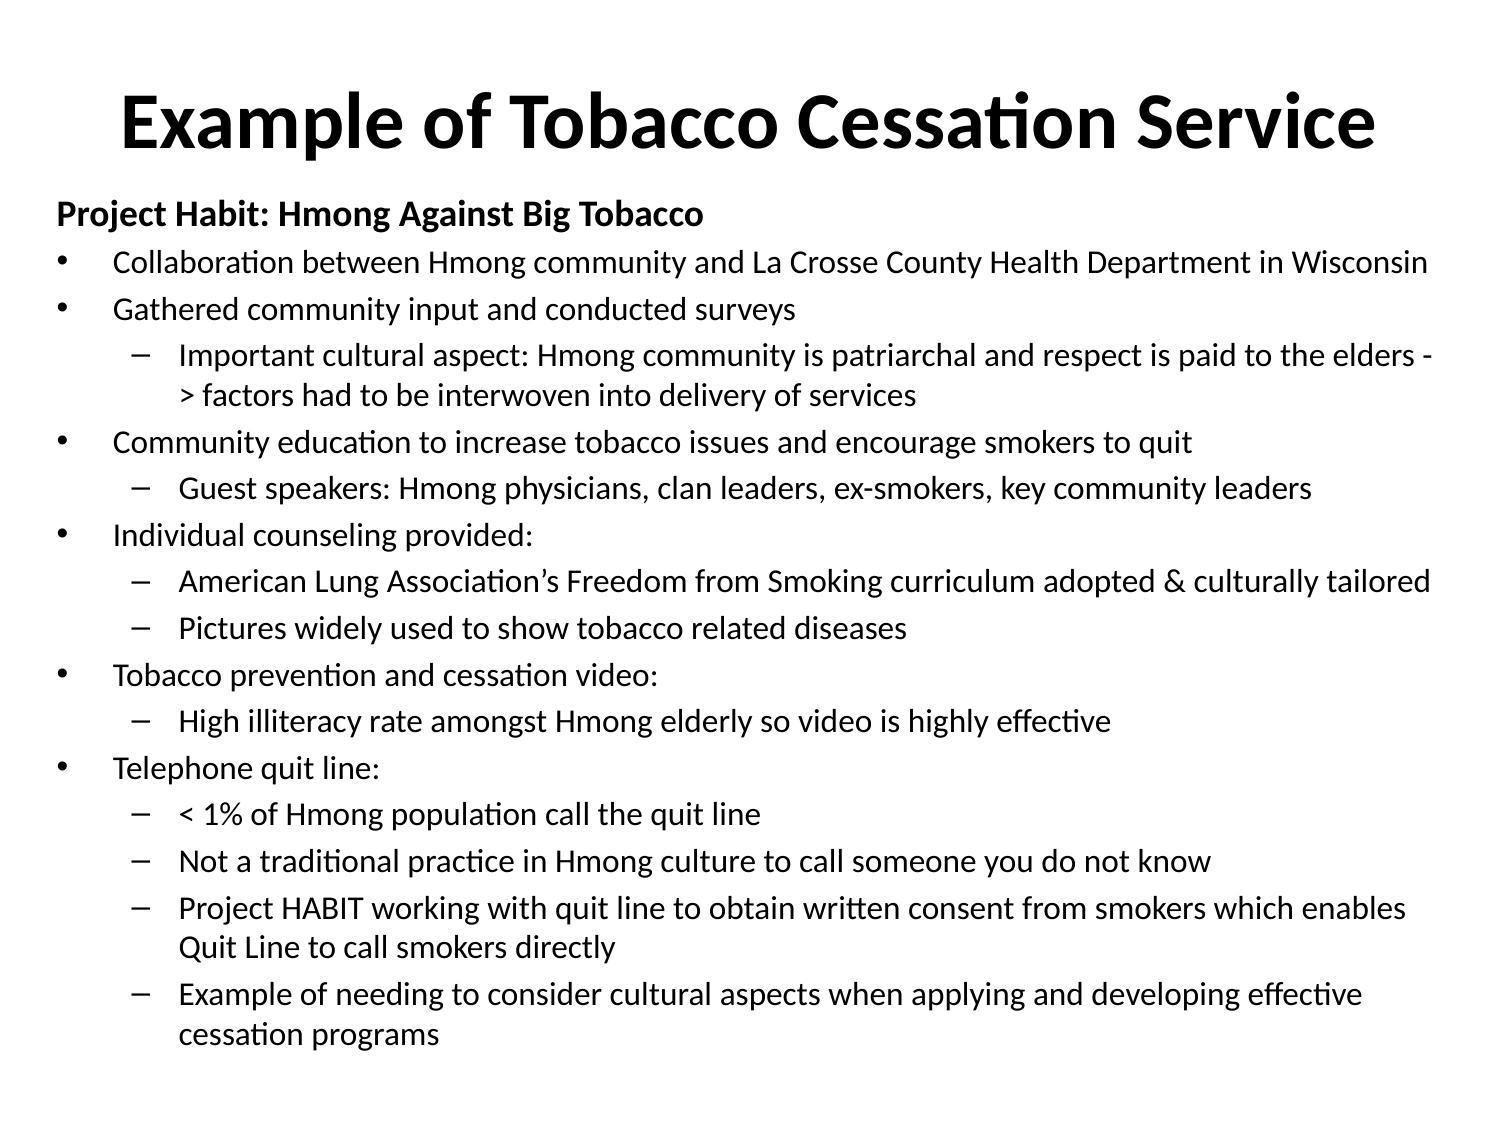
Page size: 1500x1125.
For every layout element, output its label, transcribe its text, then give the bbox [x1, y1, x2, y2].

title Example of Tobacco Cessation Service [75, 22, 1425, 180]
list Project Habit: Hmong Against Big Tobacco Collaboration between Hmong community and La Crosse County Health Department in Wisconsin Gathered community input and conducted surveys Important cultural aspect: Hmong community is patriarchal and respect is paid to the elders -> factors had to be interwoven into delivery of services Community education to increase tobacco issues and encourage smokers to quit Guest speakers: Hmong physicians, clan leaders, ex-smokers, key community leaders Individual counseling provided: American Lung Association’s Freedom from Smoking curriculum adopted & culturally tailored Pictures widely used to show tobacco related diseases Tobacco prevention and cessation video: High illiteracy rate amongst Hmong elderly so video is highly effective Telephone quit line: < 1% of Hmong population call the quit line Not a traditional practice in Hmong culture to call someone you do not know Project HABIT working with quit line to obtain written consent from smokers which enables Quit Line to call smokers directly Example of needing to consider cultural aspects when applying and developing effective cessation programs [41, 180, 1455, 1084]
